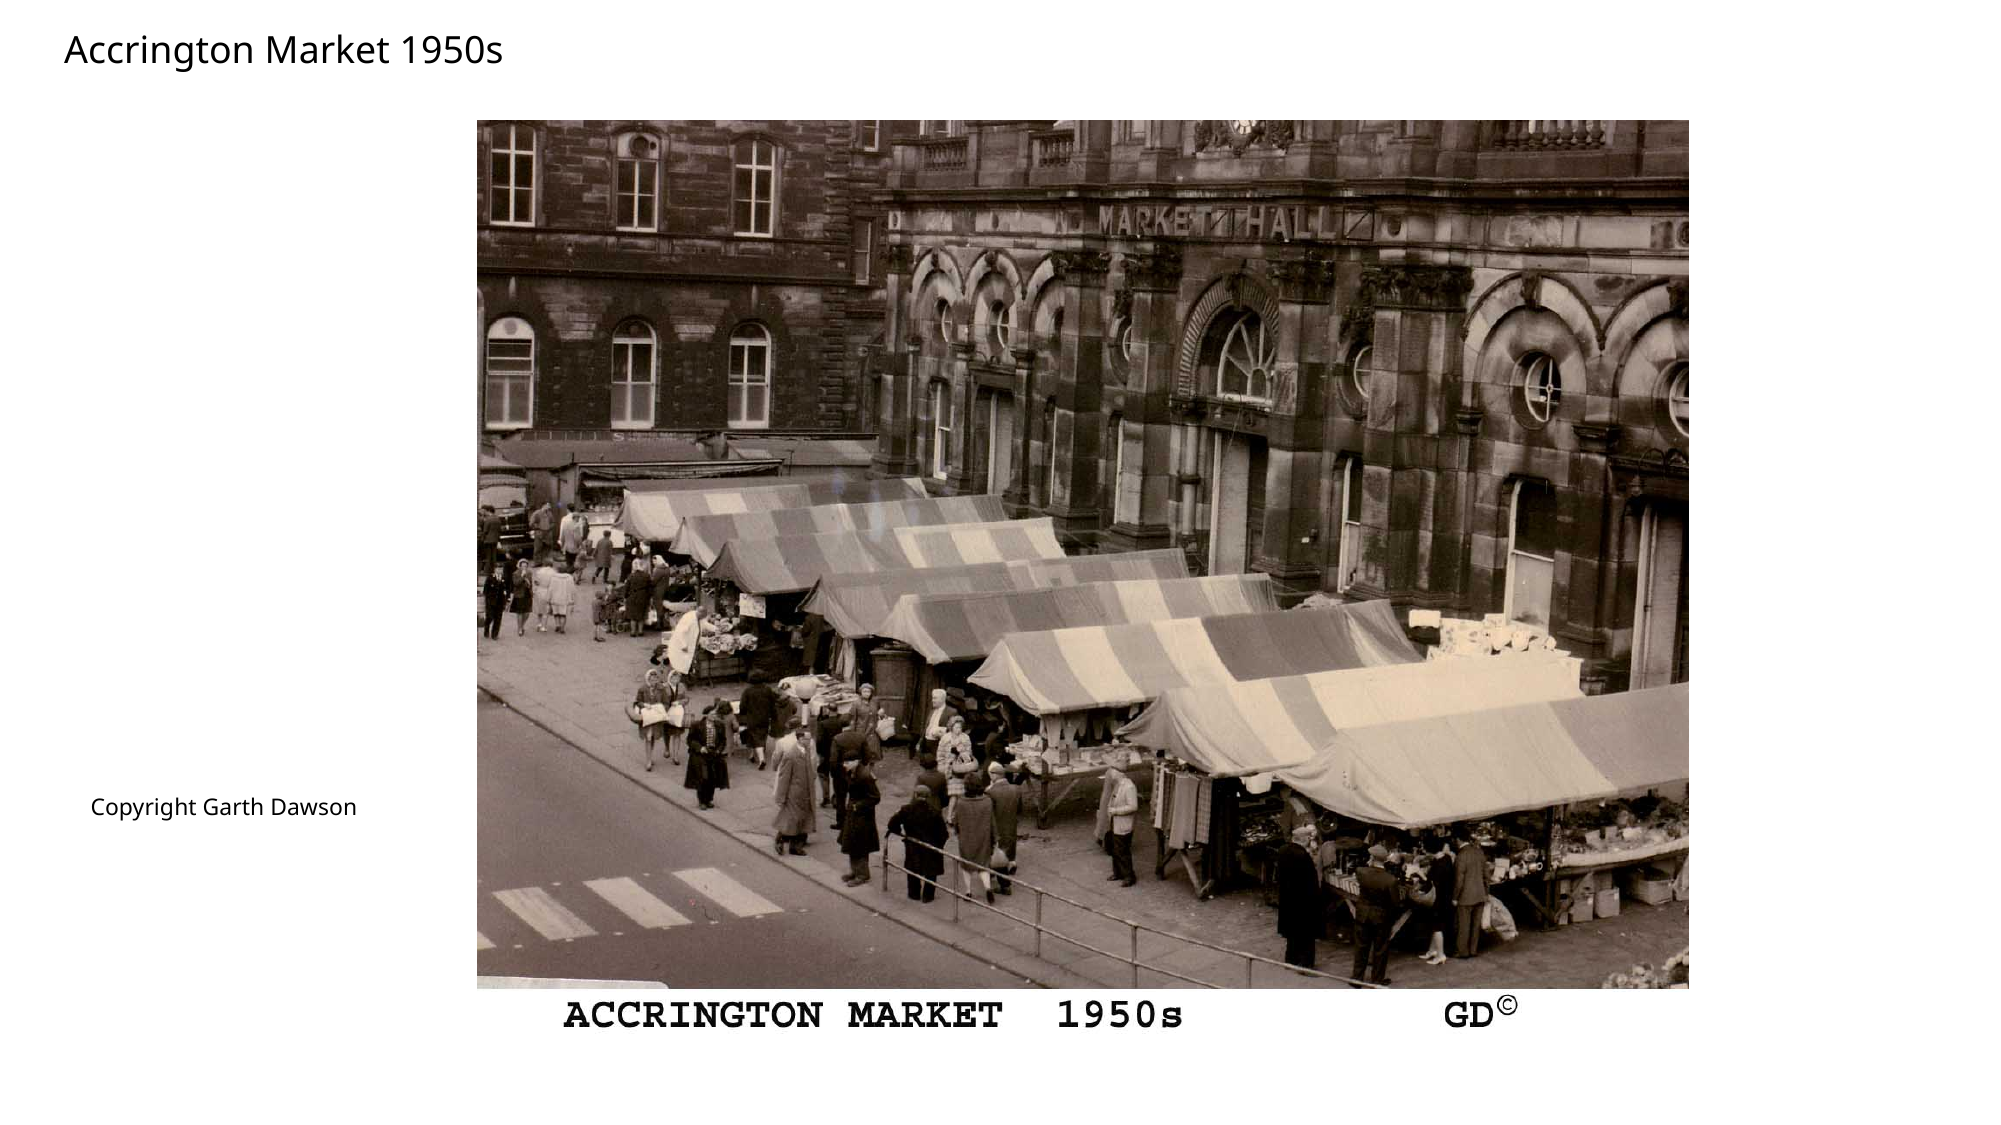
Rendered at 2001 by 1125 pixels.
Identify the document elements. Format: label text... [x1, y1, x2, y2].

picture [477, 120, 1689, 1048]
text_box Accrington Market 1950s [49, 23, 1356, 101]
text_box Copyright Garth Dawson [75, 770, 477, 847]
